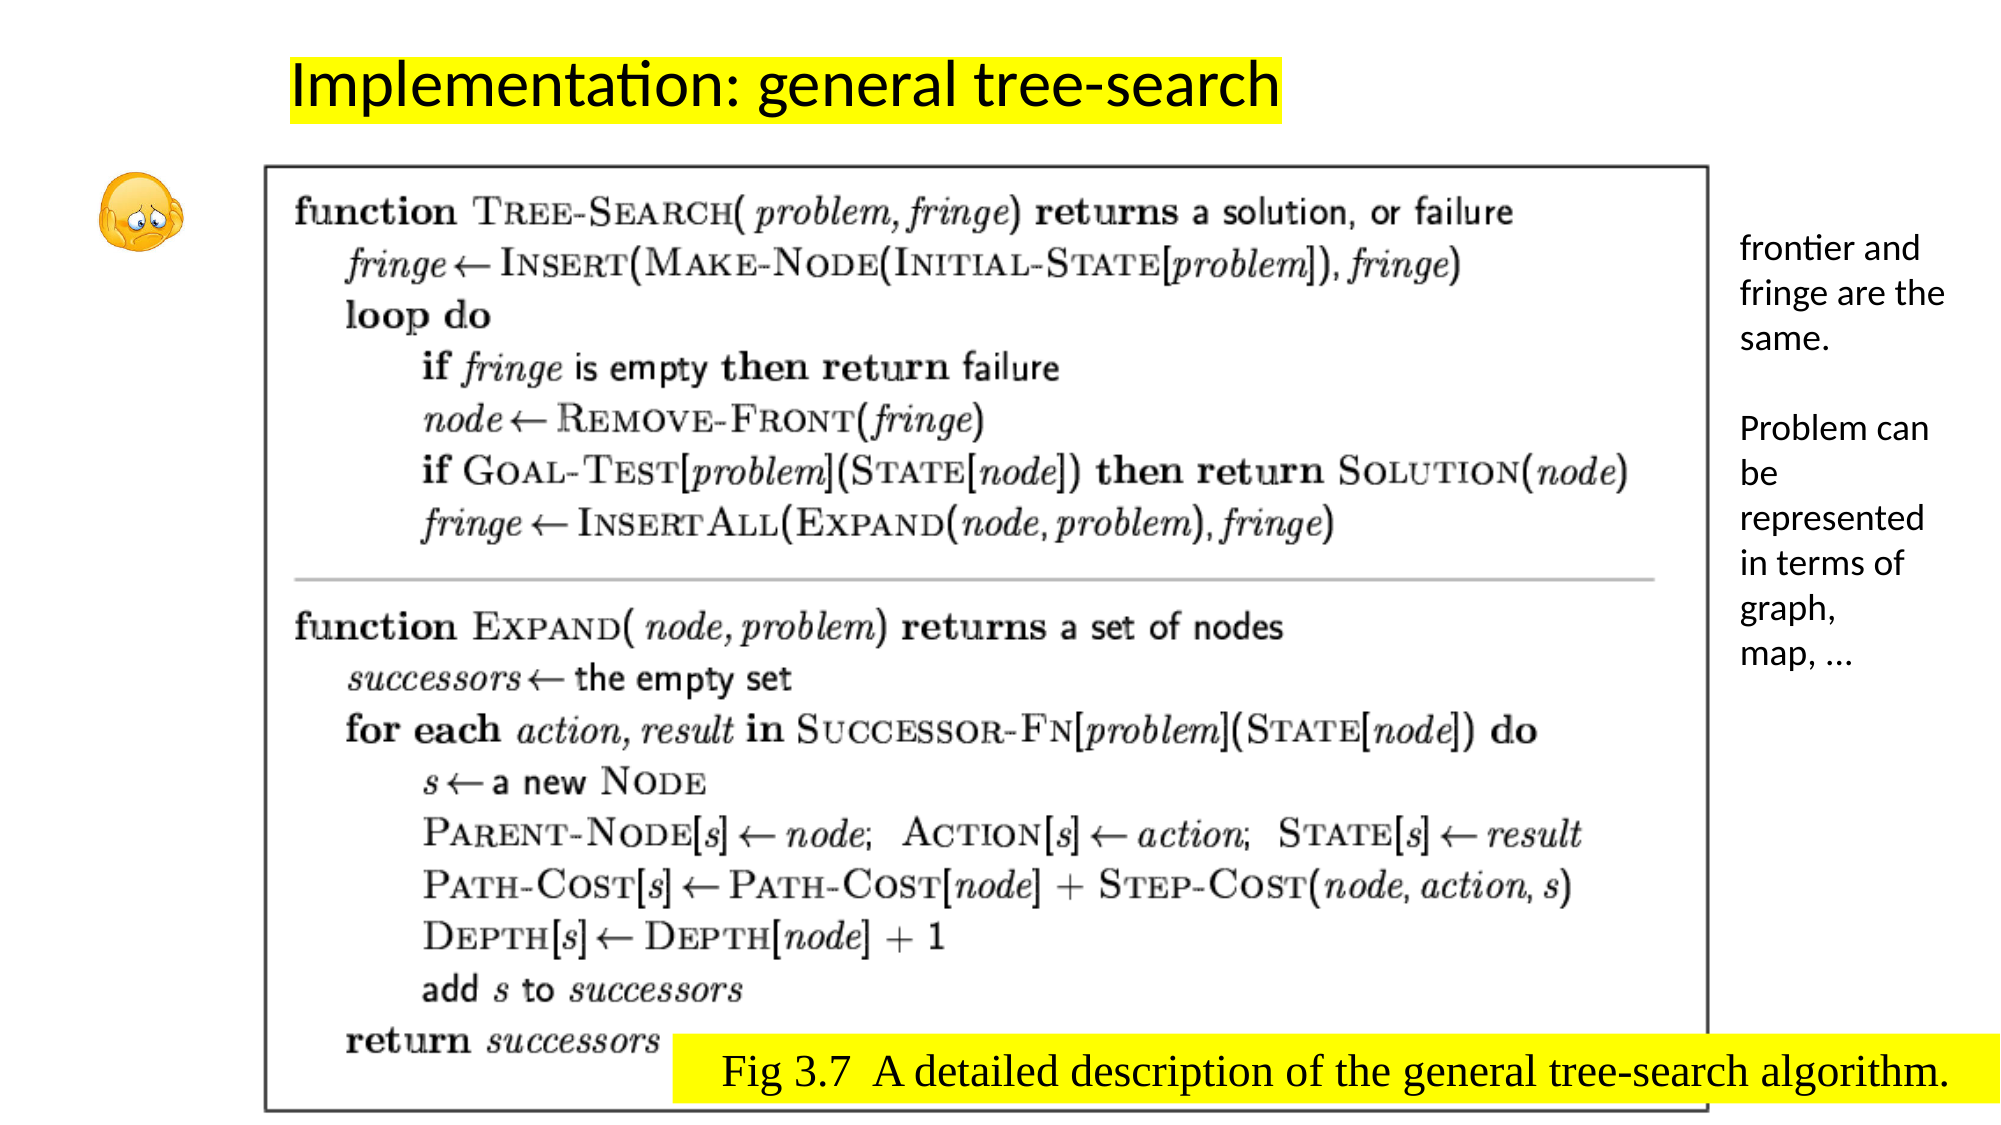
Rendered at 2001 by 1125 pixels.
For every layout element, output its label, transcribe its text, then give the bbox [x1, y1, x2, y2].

text_box frontier and fringe are the same. Problem can be represented in terms of graph, map, ... [1725, 215, 1974, 681]
title Implementation: general tree-search [274, 0, 1325, 154]
picture [248, 154, 1725, 1125]
picture [97, 170, 185, 253]
text_box Fig 3.7 A detailed description of the general tree-search algorithm. [1725, 1033, 2000, 1104]
